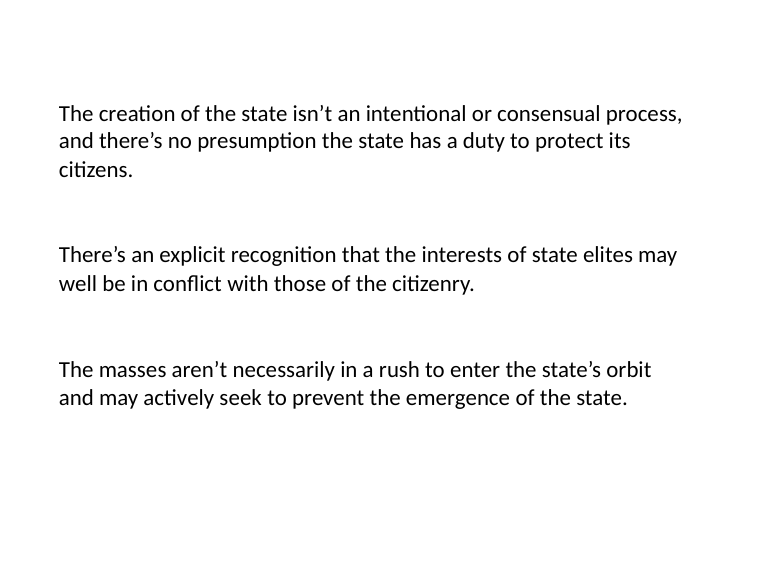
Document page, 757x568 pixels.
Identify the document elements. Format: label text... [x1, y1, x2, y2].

text_box There’s an explicit recognition that the interests of state elites may well be in conflict with those of the citizenry. The masses aren’t necessarily in a rush to enter the state’s orbit and may actively seek to prevent the emergence of the state. [56, 238, 699, 411]
title The creation of the state isn’t an intentional or consensual process, and there’s no presumption the state has a duty to protect its citizens. [56, 96, 700, 193]
